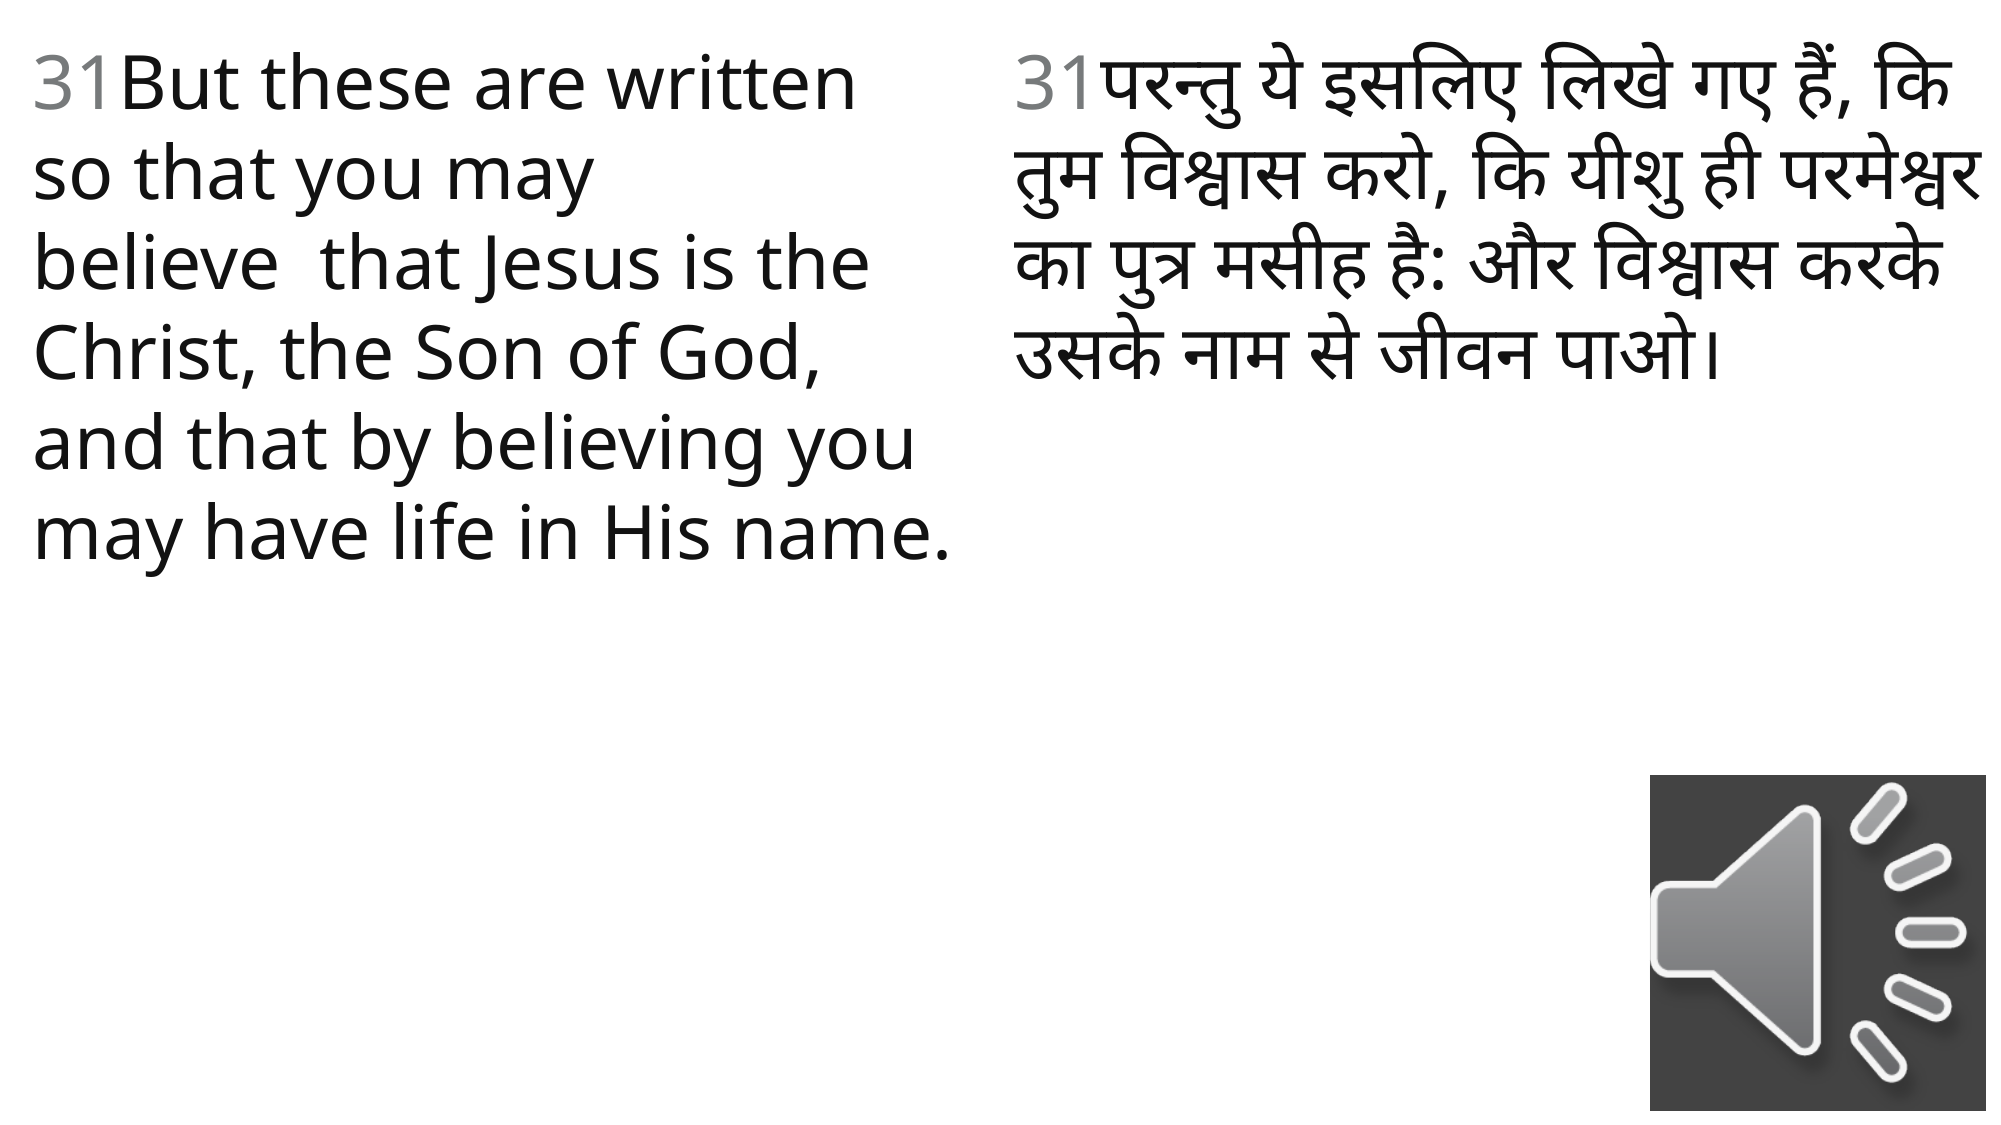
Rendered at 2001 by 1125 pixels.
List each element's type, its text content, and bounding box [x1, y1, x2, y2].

picture [1648, 773, 1987, 1112]
text_box 31But these are written so that you may believe that Jesus is the Christ, the Son of God, and that by believing you may have life in His name. [18, 27, 973, 1104]
text_box 31परन्तु ये इसलिए लिखे गए हैं, कि तुम विश्वास करो, कि यीशु ही परमेश्वर का पुत्र मसीह है: और विश्वास करके उसके नाम से जीवन पाओ। [999, 27, 2000, 1104]
